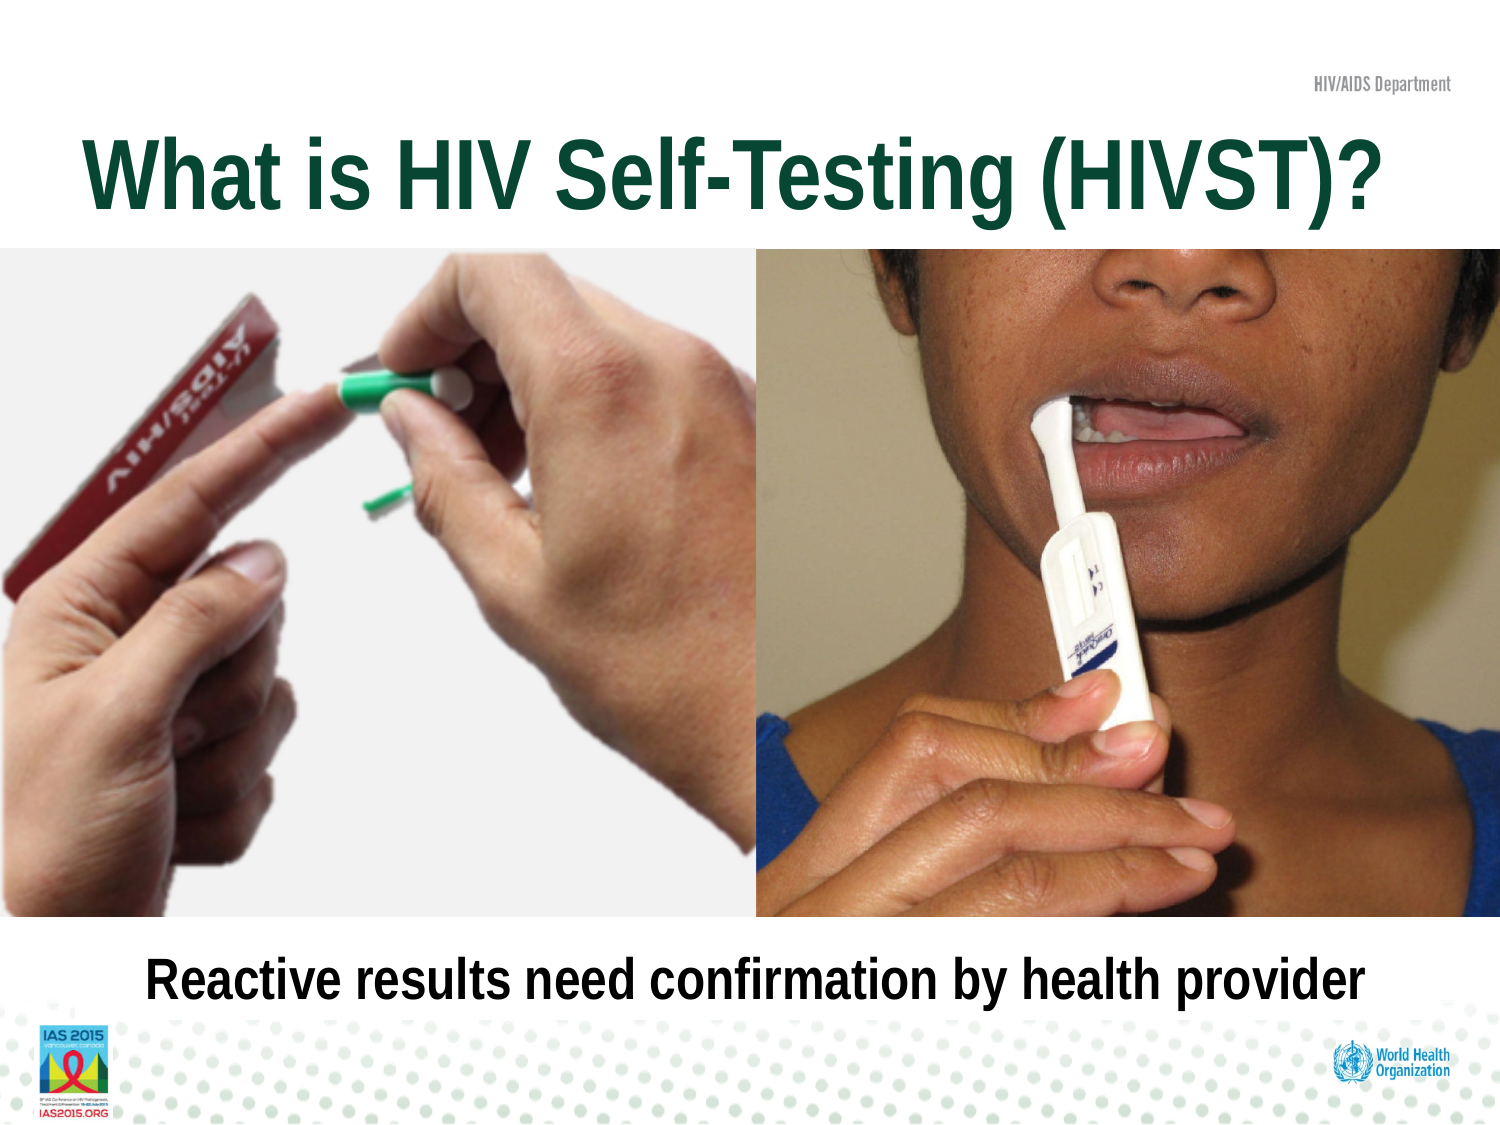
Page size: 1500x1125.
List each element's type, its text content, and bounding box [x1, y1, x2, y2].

picture [1192, 0, 1500, 176]
text_box Reactive results need confirmation by health provider [73, 931, 1440, 1022]
picture [0, 248, 1500, 917]
text_box What is HIV Self-Testing (HIVST)? [61, 101, 1408, 237]
picture [0, 938, 1500, 1125]
